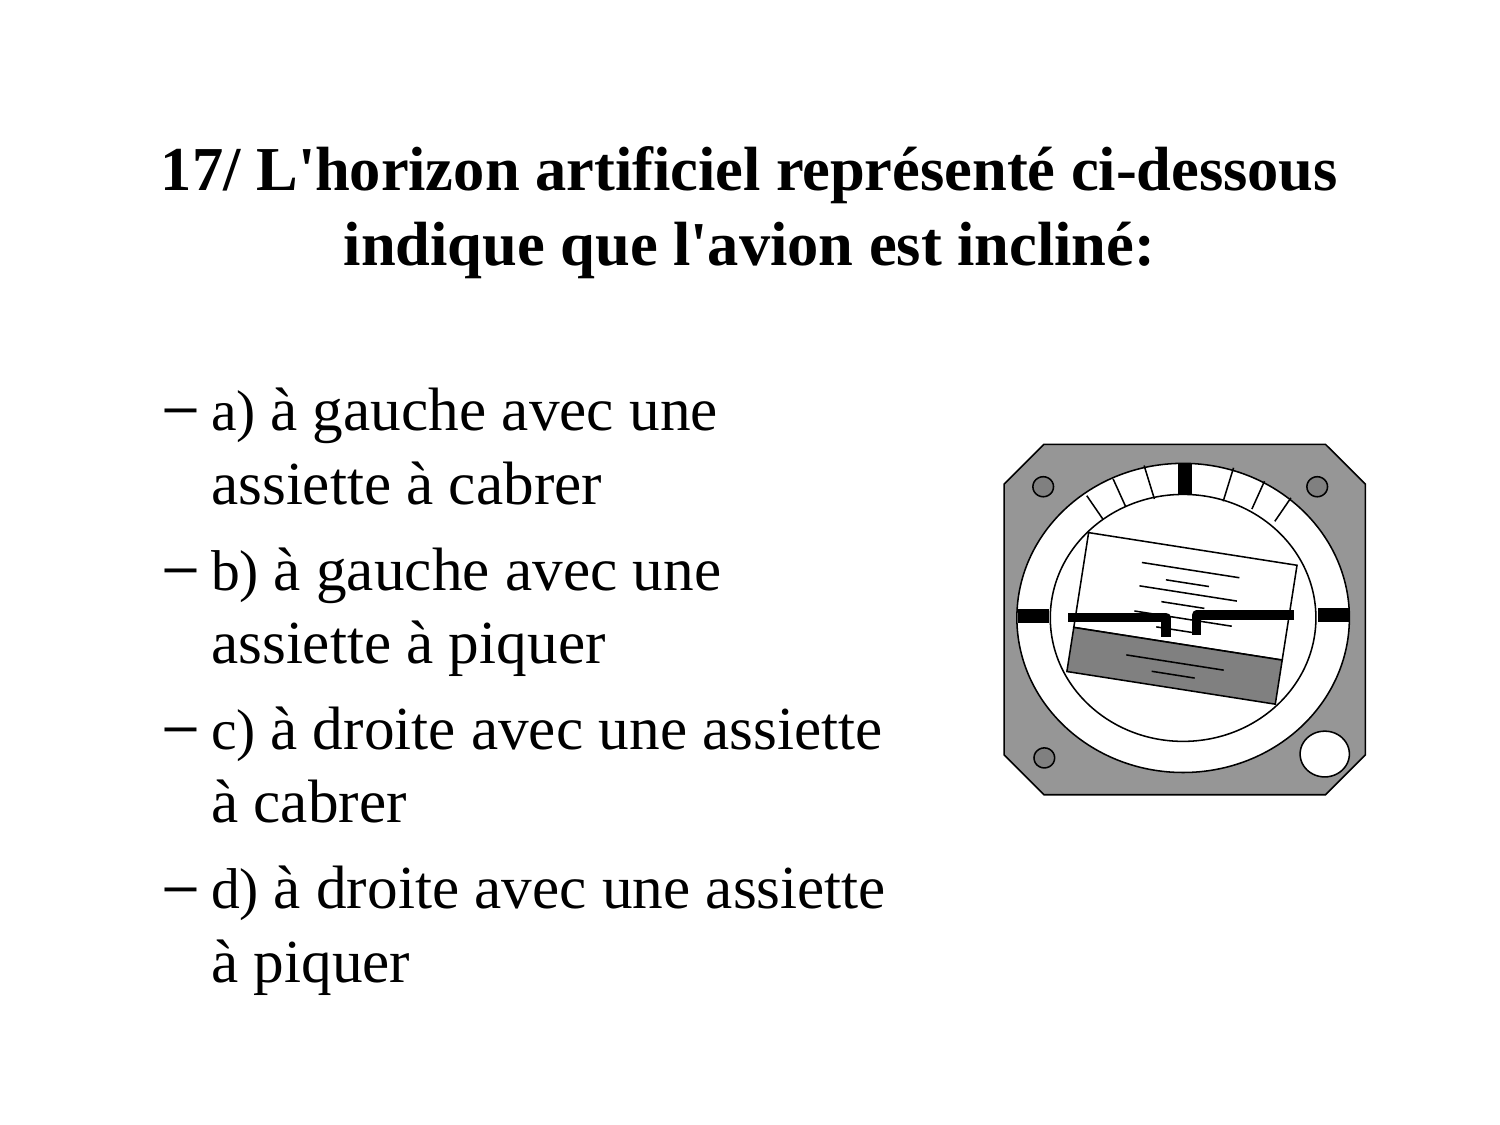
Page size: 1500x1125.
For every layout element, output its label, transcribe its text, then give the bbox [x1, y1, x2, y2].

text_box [1003, 444, 1366, 795]
list a) à gauche avec une assiette à cabrer b) à gauche avec une assiette à piquer c) à droite avec une assiette à cabrer d) à droite avec une assiette à piquer [75, 361, 928, 1005]
title 17/ L'horizon artificiel représenté ci-dessous indique que l'avion est incliné: [75, 45, 1425, 362]
